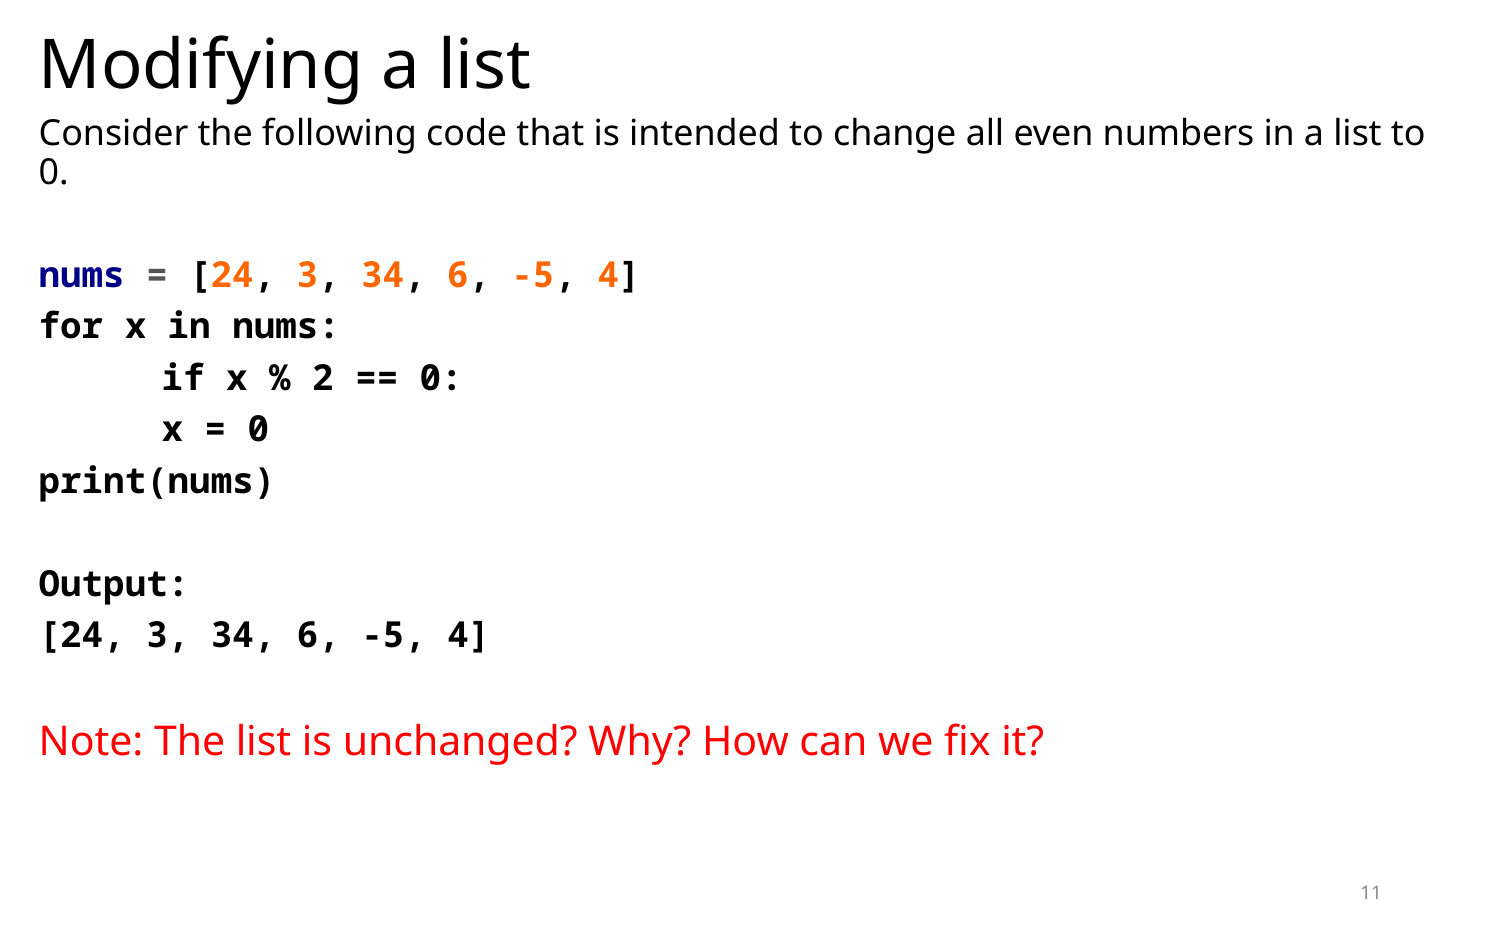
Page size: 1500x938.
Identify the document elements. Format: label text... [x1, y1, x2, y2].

title Modifying a list [23, 10, 1181, 107]
list Consider the following code that is intended to change all even numbers in a list to 0. nums = [24, 3, 34, 6, -5, 4] for x in nums: if x % 2 == 0: x = 0 print(nums) Output: [24, 3, 34, 6, -5, 4] Note: The list is unchanged? Why? How can we fix it? [23, 107, 1477, 927]
slide_number 11 [1059, 868, 1397, 919]
